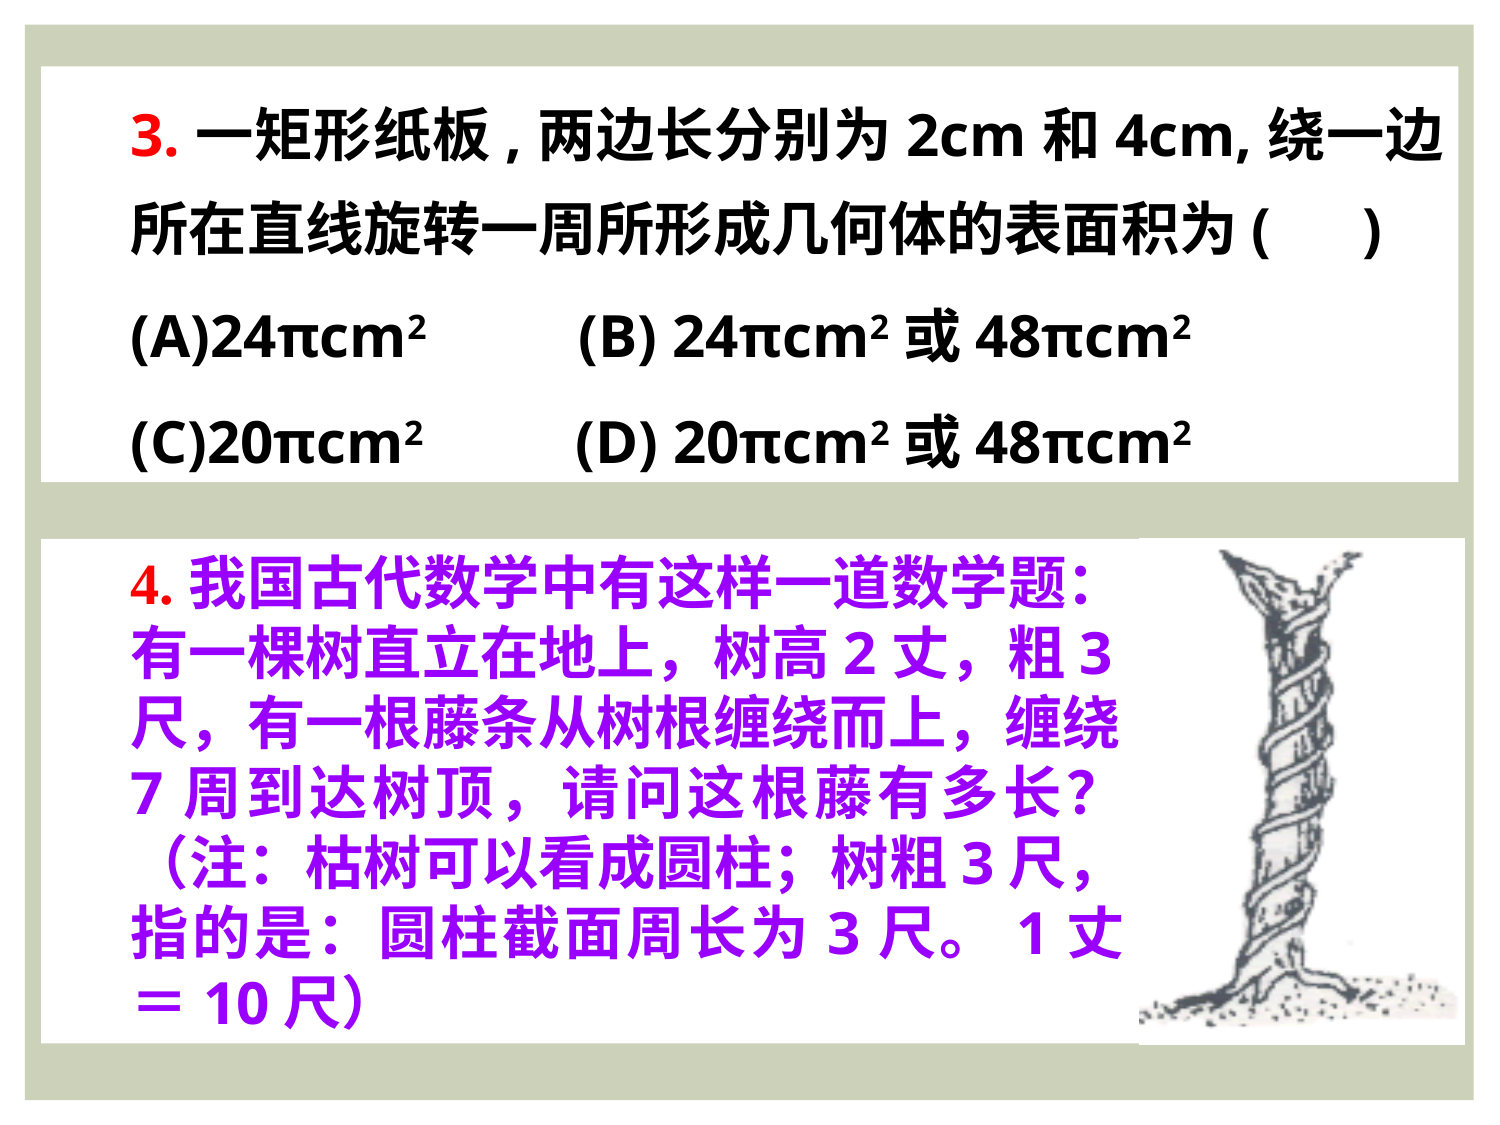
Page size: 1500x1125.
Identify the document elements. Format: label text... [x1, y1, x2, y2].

text_box 4.我国古代数学中有这样一道数学题：有一棵树直立在地上，树高2丈，粗3尺，有一根藤条从树根缠绕而上，缠绕7周到达树顶，请问这根藤有多长？（注：枯树可以看成圆柱；树粗3尺，指的是：圆柱截面周长为3尺。1丈＝10尺） [41, 538, 1138, 1044]
picture [1139, 538, 1465, 1045]
text_box 3.一矩形纸板,两边长分别为2cm和4cm,绕一边所在直线旋转一周所形成几何体的表面积为( ) (A)24πcm2 (B) 24πcm2或48πcm2 (C)20πcm2 (D) 20πcm2或48πcm2 [41, 66, 1459, 483]
